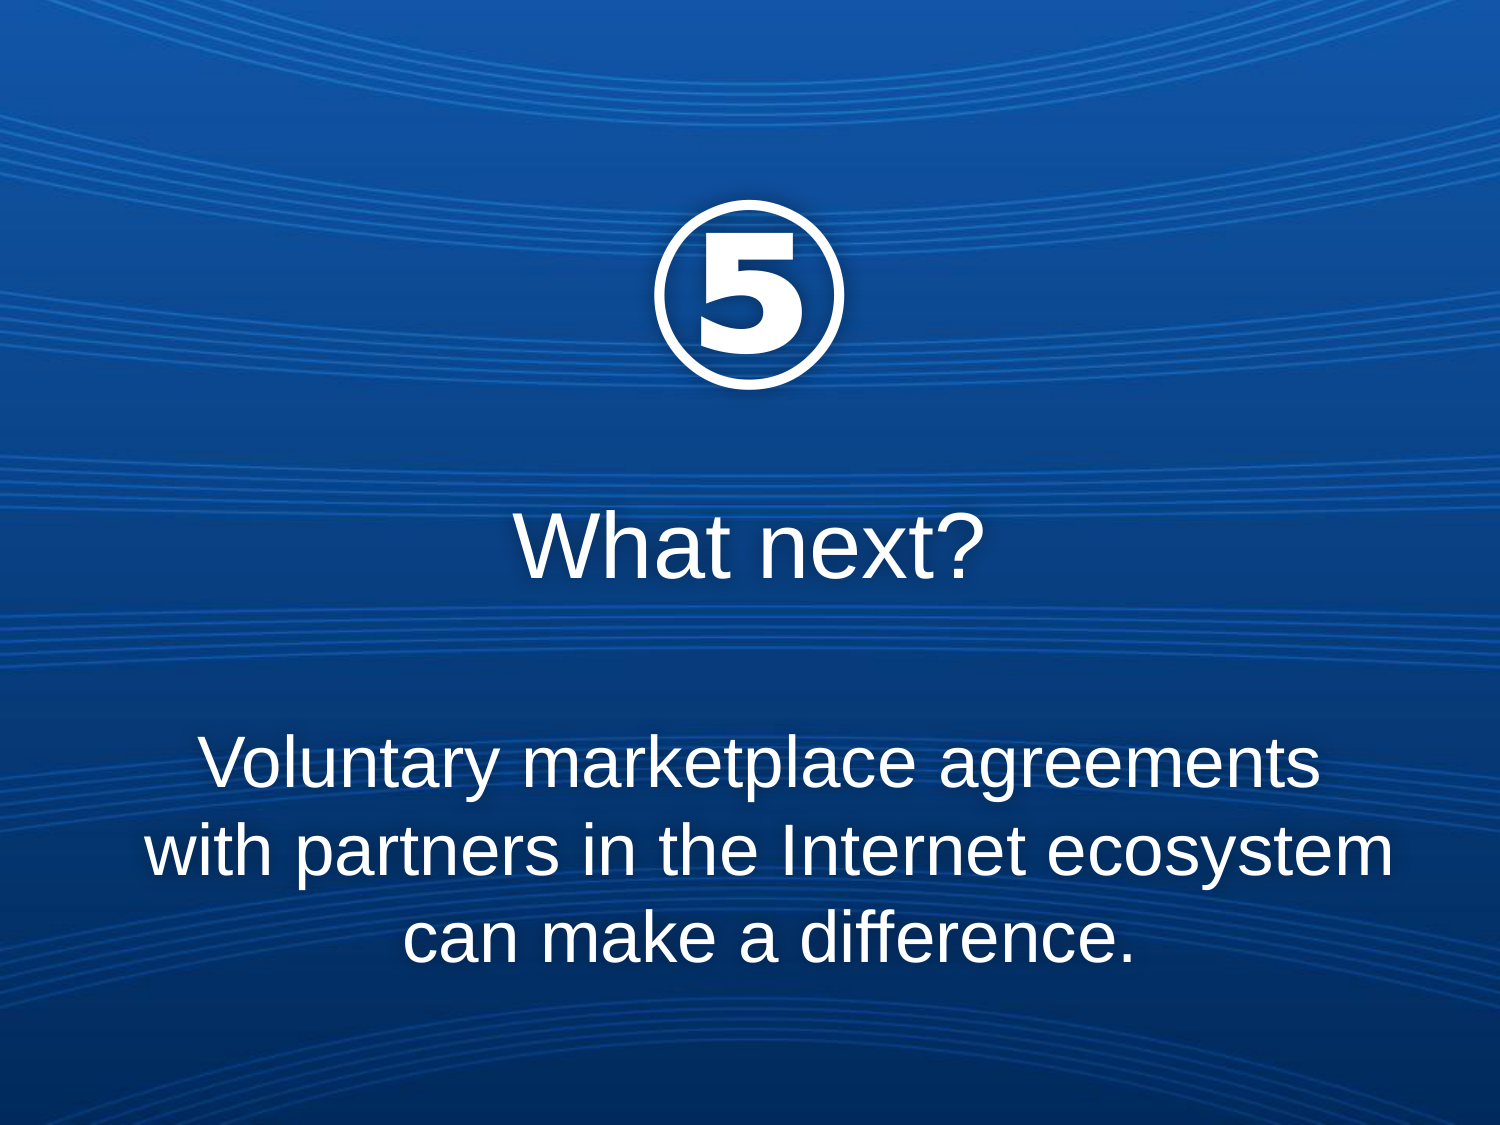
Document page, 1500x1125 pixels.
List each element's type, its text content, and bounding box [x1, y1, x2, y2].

text_box Voluntary marketplace agreements with partners in the Internet ecosystem can make a difference. [95, 707, 1446, 983]
picture [0, 0, 1500, 1125]
text_box ⑤ [74, 152, 1425, 412]
title What next? [75, 476, 1425, 606]
